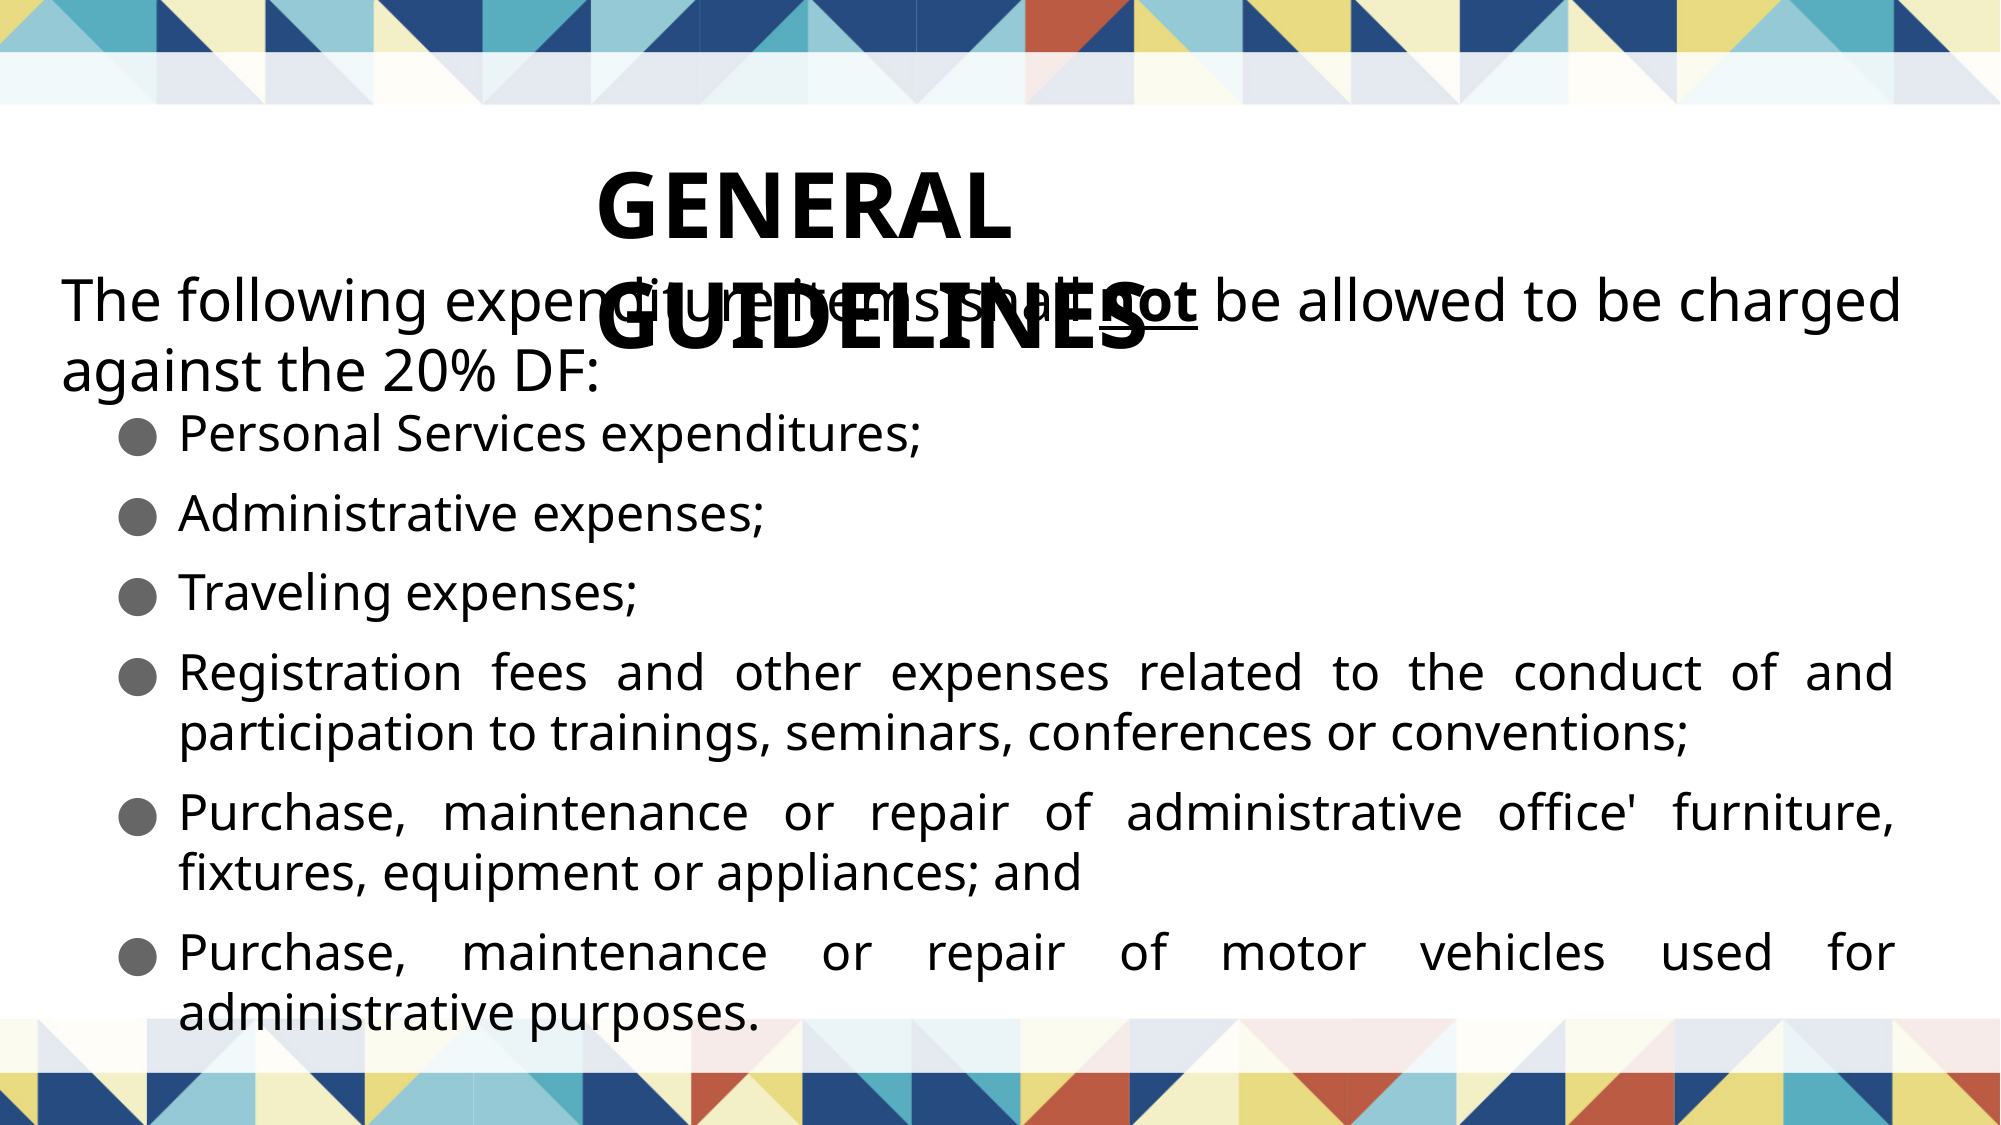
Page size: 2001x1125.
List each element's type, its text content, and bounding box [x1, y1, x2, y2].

text_box The following expenditure items shall not be allowed to be charged against the 20% DF: [49, 231, 2000, 435]
picture [0, 0, 2001, 1125]
text_box GENERAL GUIDELINES [580, 139, 1420, 375]
text_box Personal Services expenditures; Administrative expenses; Traveling expenses; Registration fees and other expenses related to the conduct of and participation to trainings, seminars, conferences or conventions; Purchase, maintenance or repair of administrative office' furniture, fixtures, equipment or appliances; and Purchase, maintenance or repair of motor vehicles used for administrative purposes. [88, 385, 1912, 1056]
